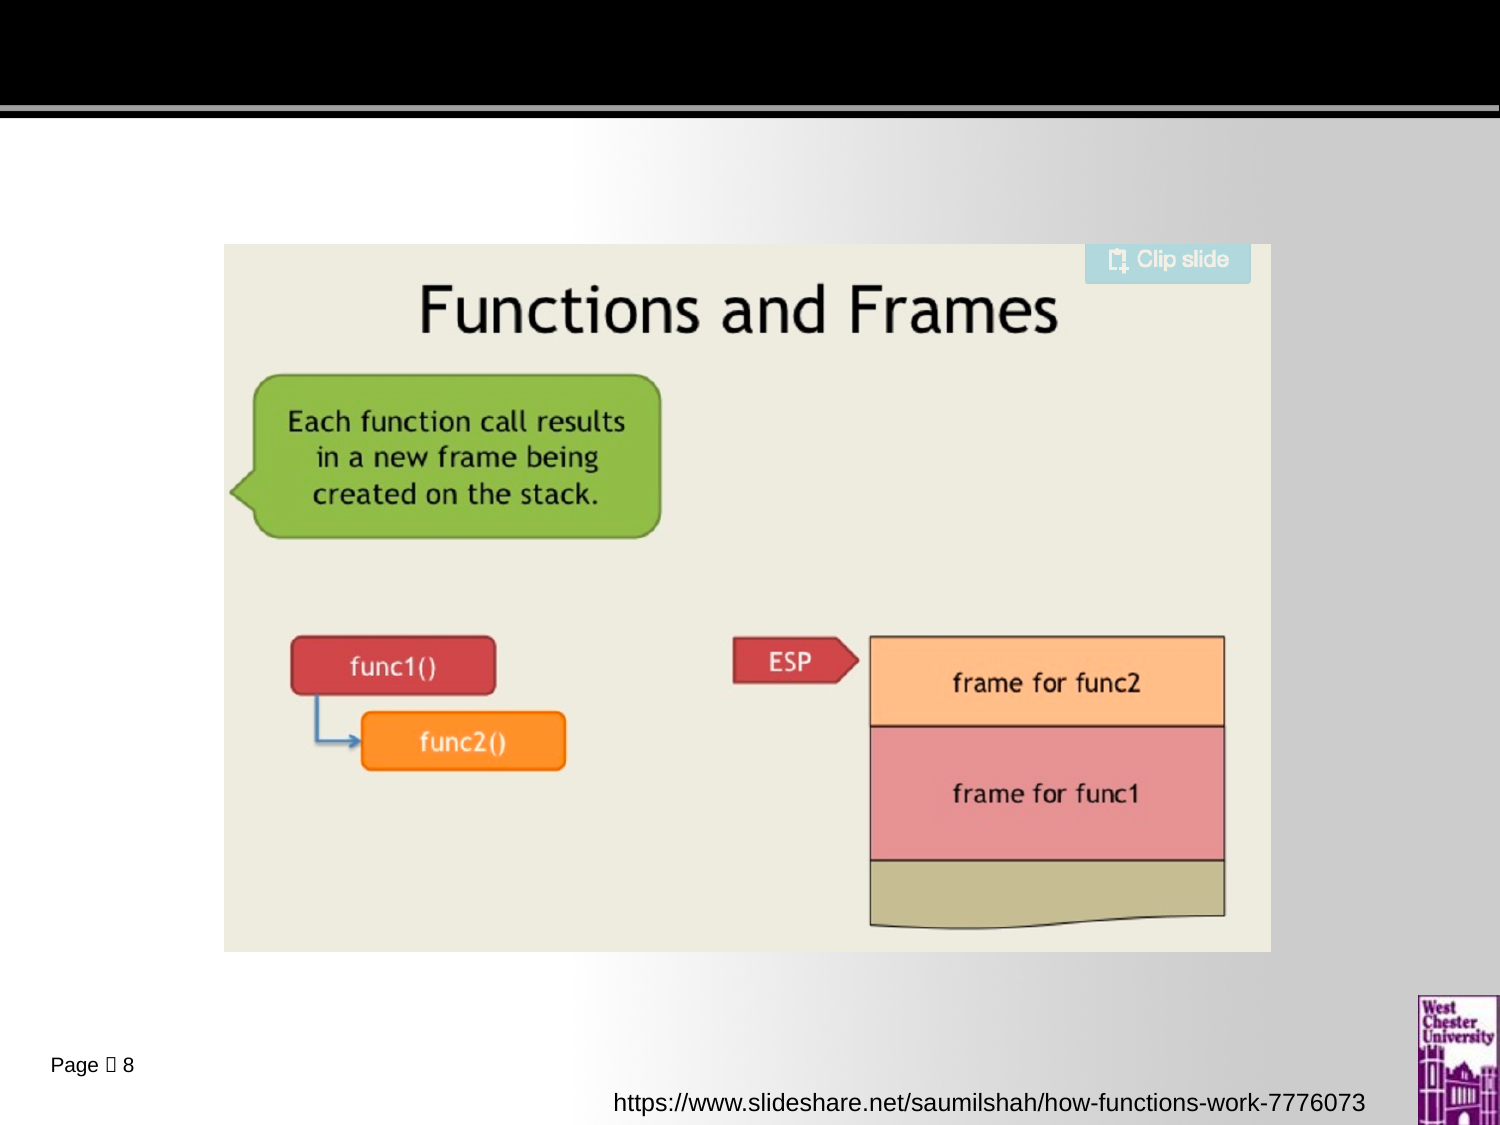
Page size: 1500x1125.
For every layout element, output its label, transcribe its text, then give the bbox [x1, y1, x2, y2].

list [224, 243, 1272, 952]
text_box https://www.slideshare.net/saumilshah/how-functions-work-7776073 [598, 1079, 1383, 1125]
picture [0, 0, 1500, 1125]
